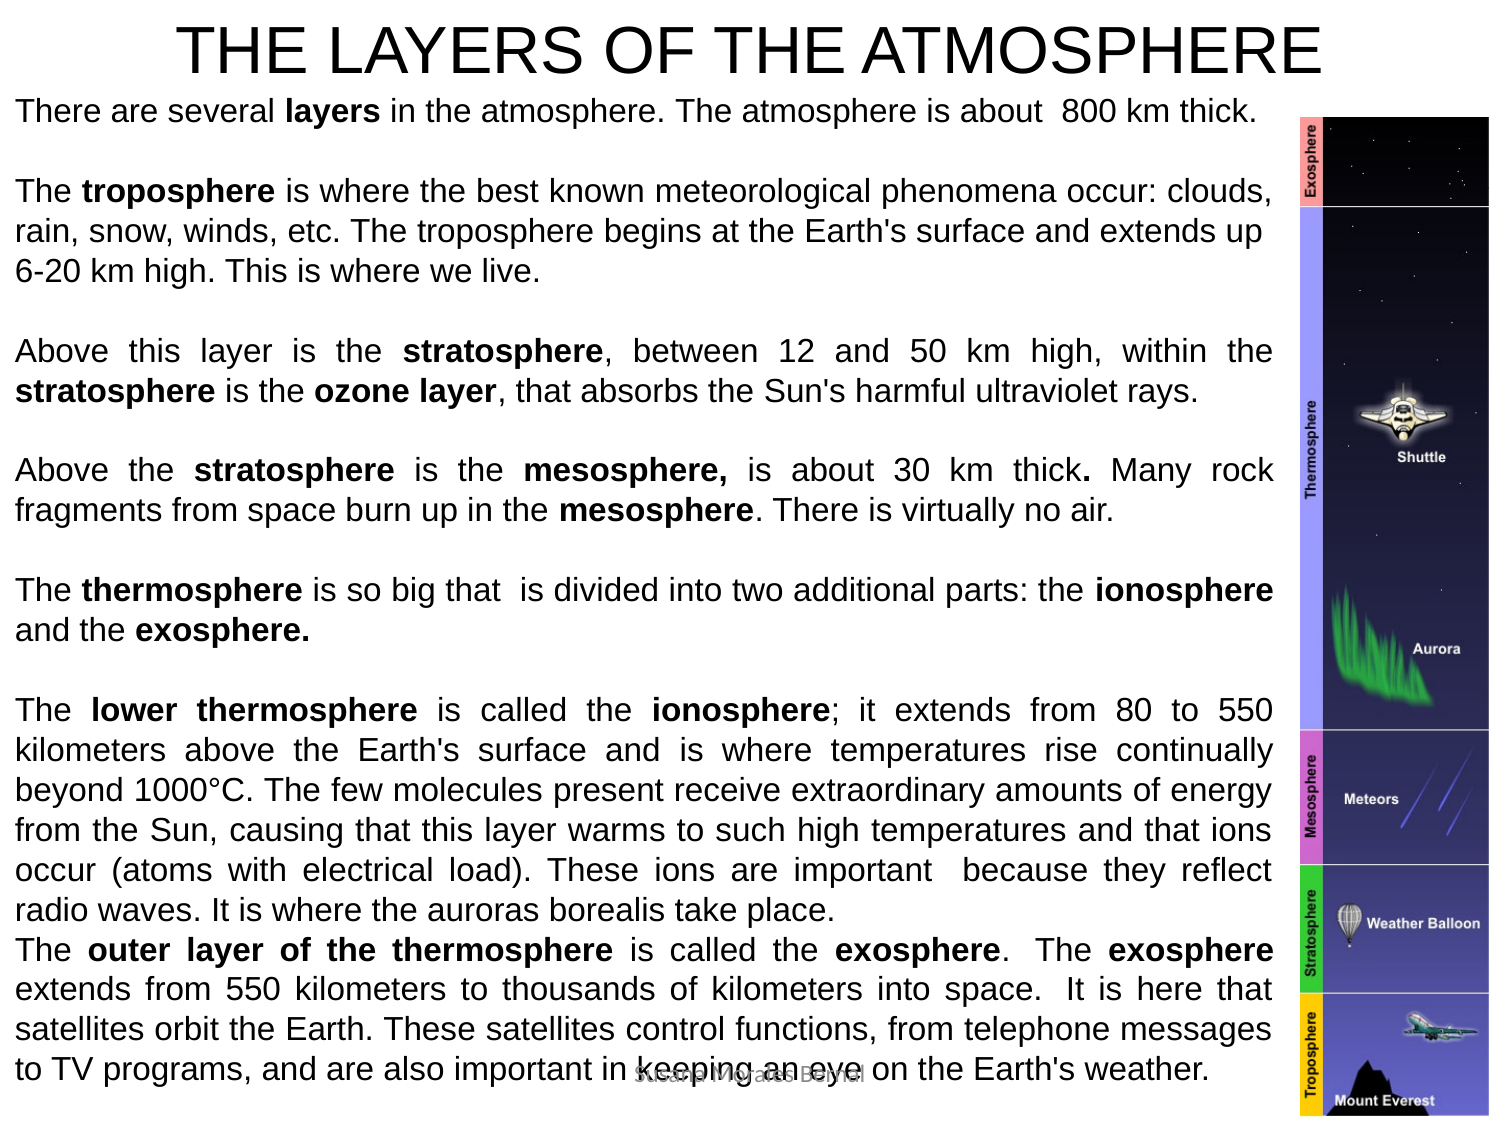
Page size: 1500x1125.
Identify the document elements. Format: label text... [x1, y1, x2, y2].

footer Susana Morales Bernal [512, 1042, 988, 1103]
text_box There are several layers in the atmosphere. The atmosphere is about 800 km thick. The troposphere is where the best known meteorological phenomena occur: clouds, rain, snow, winds, etc. The troposphere begins at the Earth's surface and extends up 6-20 km high. This is where we live. Above this layer is the stratosphere, between 12 and 50 km high, within the stratosphere is the ozone layer, that absorbs the Sun's harmful ultraviolet rays. Above the stratosphere is the mesosphere, is about 30 km thick. Many rock fragments from space burn up in the mesosphere. There is virtually no air. The thermosphere is so big that is divided into two additional parts: the ionosphere and the exosphere. The lower thermosphere is called the ionosphere; it extends from 80 to 550 kilometers above the Earth's surface and is where temperatures rise continually beyond 1000°C. The few molecules present receive extraordinary amounts of energy from the Sun, causing that this layer warms to such high temperatures and that ions occur (atoms with electrical load). These ions are important because they reflect radio waves. It is where the auroras borealis take place. The outer layer of the thermosphere is called the exosphere. The exosphere extends from 550 kilometers to thousands of kilometers into space. It is here that satellites orbit the Earth. These satellites control functions, from telephone messages to TV programs, and are also important in keeping an eye on the Earth's weather. [0, 81, 1289, 1125]
picture [1300, 116, 1489, 1118]
text_box THE LAYERS OF THE ATMOSPHERE [140, 0, 1360, 95]
